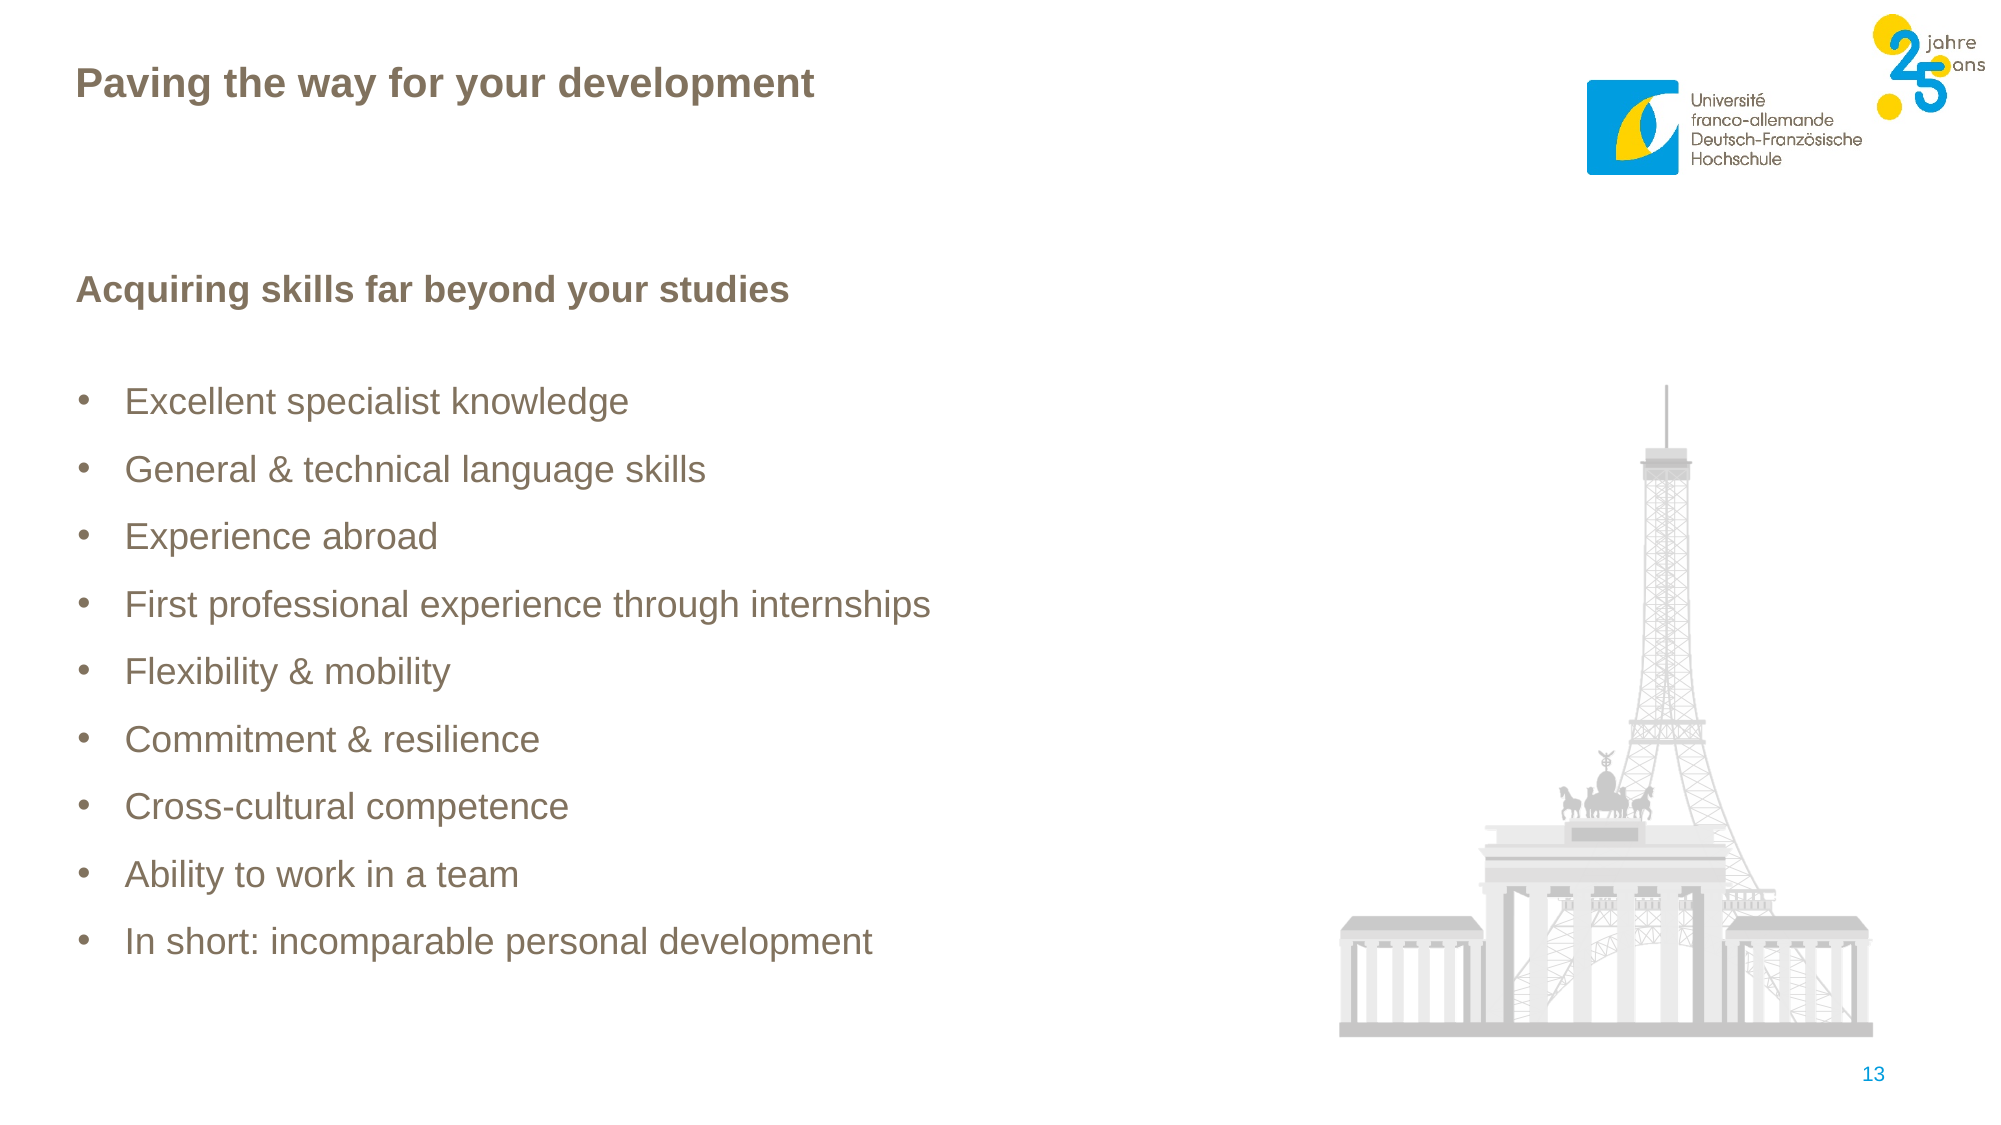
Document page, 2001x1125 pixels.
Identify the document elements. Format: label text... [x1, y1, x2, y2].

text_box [1308, 375, 1900, 1043]
slide_number 13 [1433, 1043, 1900, 1103]
picture [1587, 0, 2000, 175]
text_box Acquiring skills far beyond your studies [75, 262, 970, 319]
text_box Excellent specialist knowledge General & technical language skills Experience abroad First professional experience through internships Flexibility & mobility Commitment & resilience Cross-cultural competence Ability to work in a team In short: incomparable personal development [77, 347, 1284, 970]
list Paving the way for your development [75, 58, 1571, 176]
